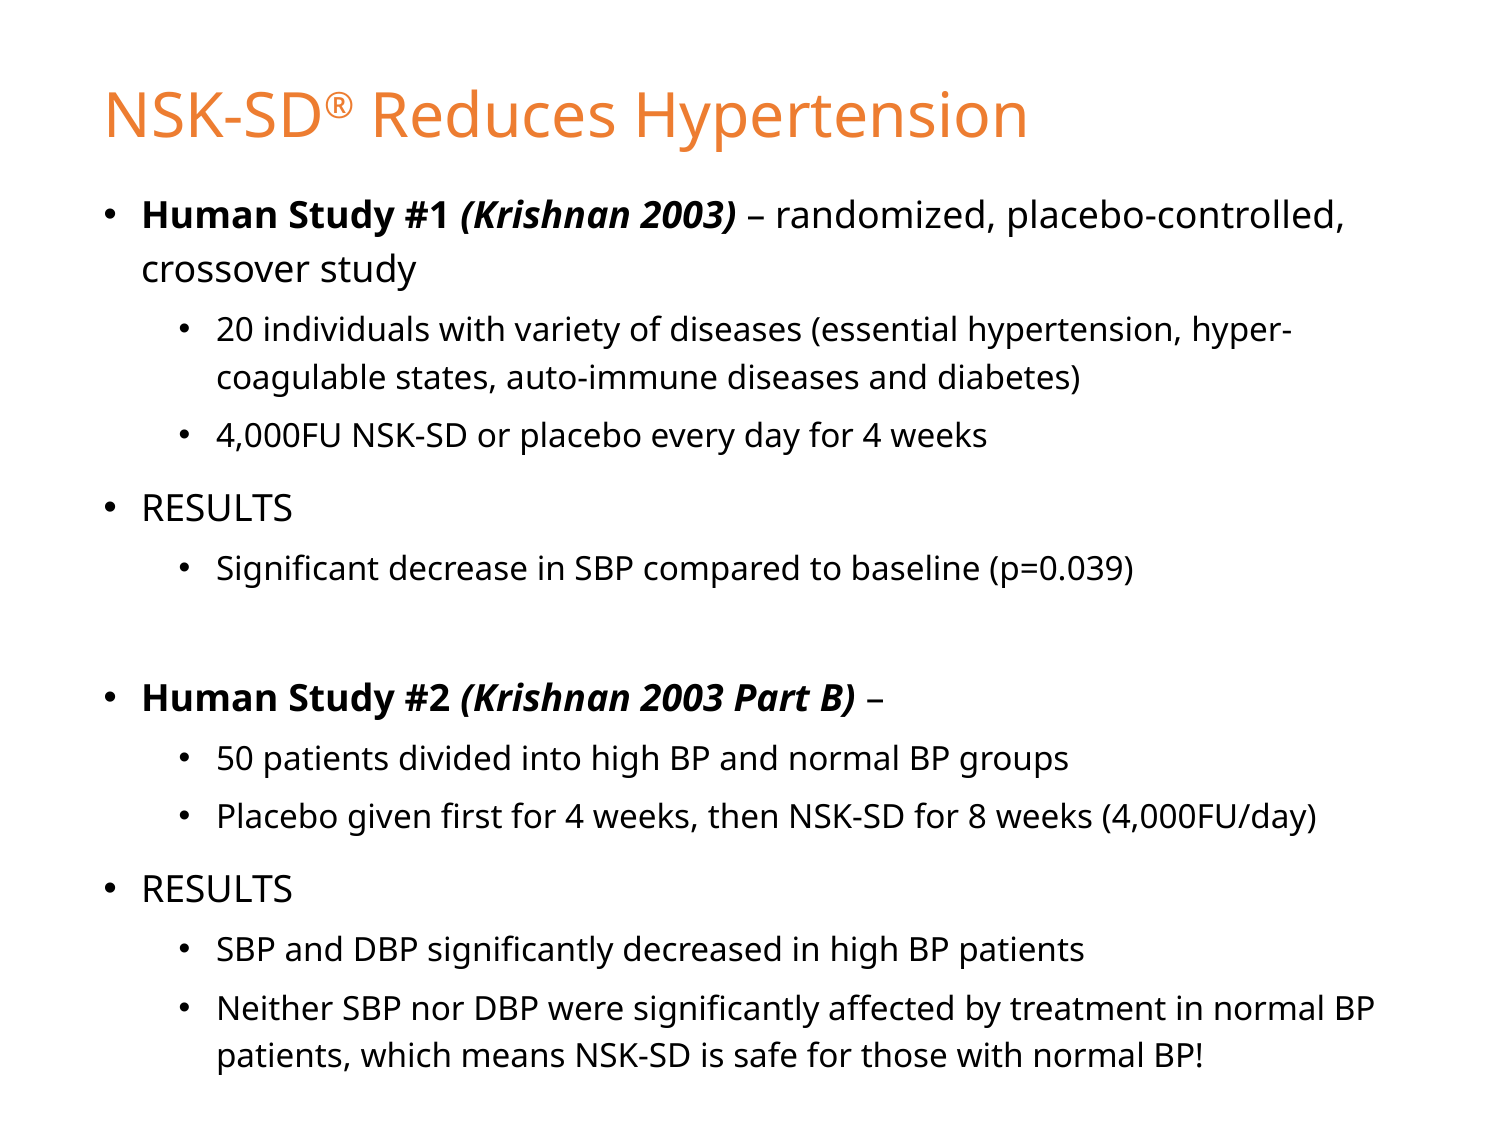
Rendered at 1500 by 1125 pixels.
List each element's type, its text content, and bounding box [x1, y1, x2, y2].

title NSK-SD® Reduces Hypertension [88, 46, 1383, 174]
list Human Study #1 (Krishnan 2003) – randomized, placebo-controlled, crossover study 20 individuals with variety of diseases (essential hypertension, hyper-coagulable states, auto-immune diseases and diabetes) 4,000FU NSK-SD or placebo every day for 4 weeks RESULTS Significant decrease in SBP compared to baseline (p=0.039) Human Study #2 (Krishnan 2003 Part B) – 50 patients divided into high BP and normal BP groups Placebo given first for 4 weeks, then NSK-SD for 8 weeks (4,000FU/day) RESULTS SBP and DBP significantly decreased in high BP patients Neither SBP nor DBP were significantly affected by treatment in normal BP patients, which means NSK-SD is safe for those with normal BP! [88, 174, 1461, 1100]
picture [1290, 932, 1484, 1112]
